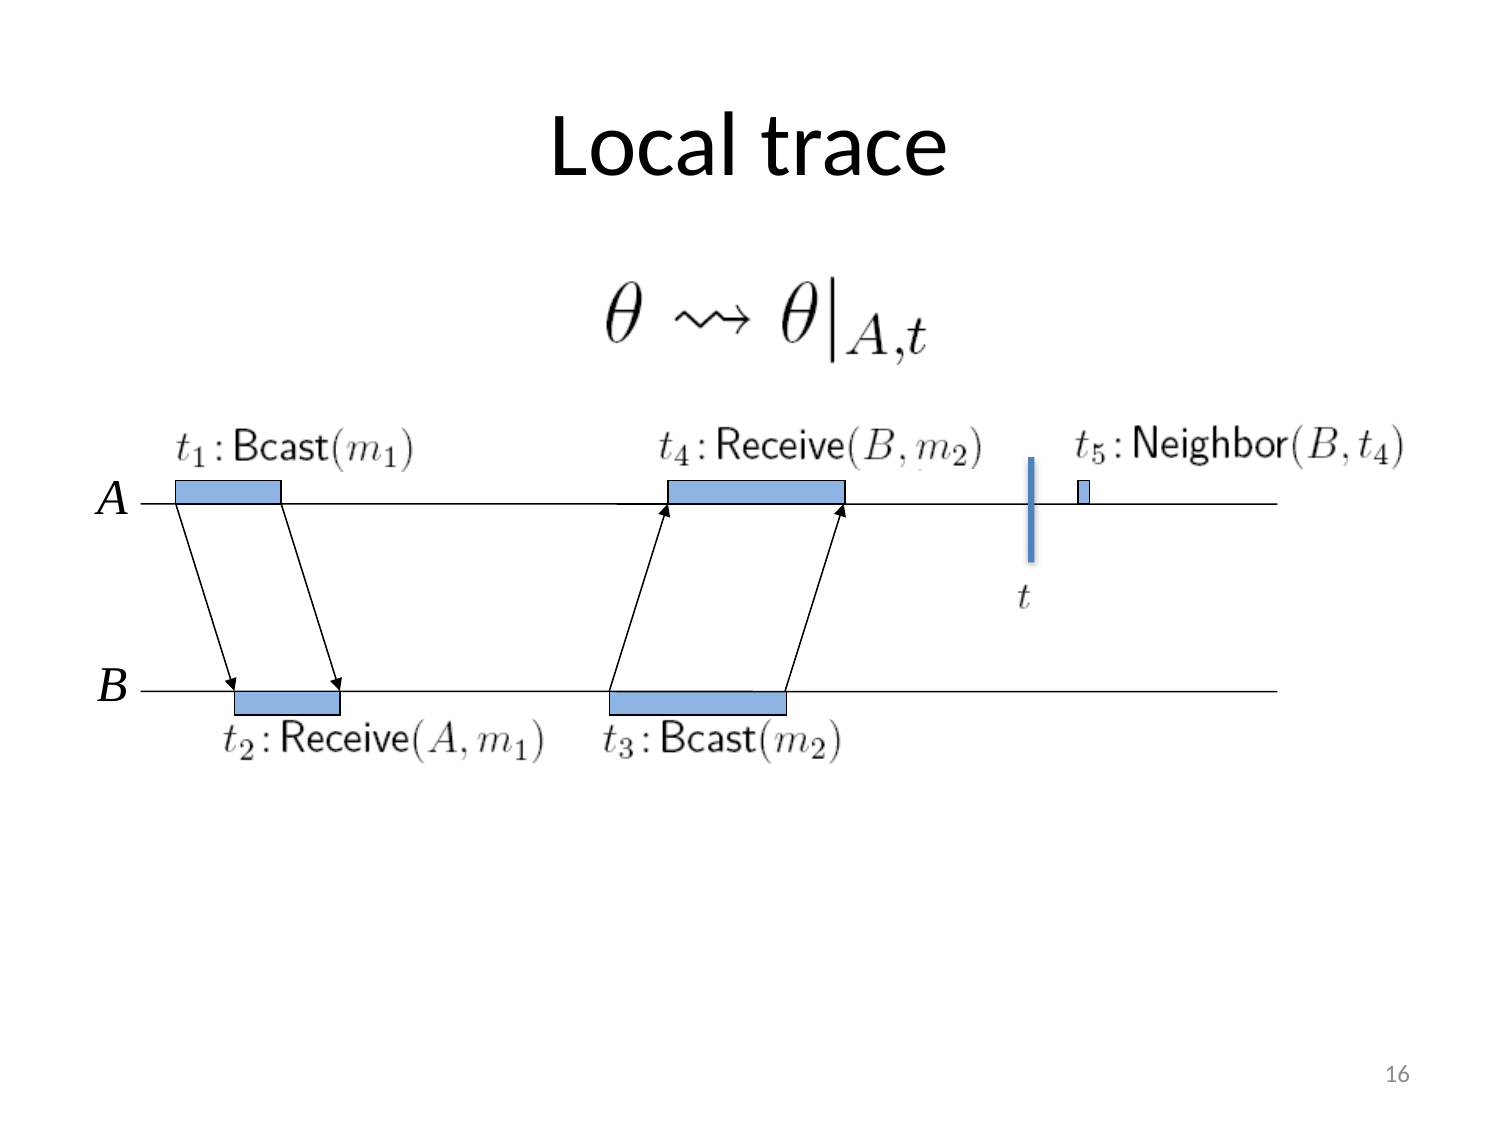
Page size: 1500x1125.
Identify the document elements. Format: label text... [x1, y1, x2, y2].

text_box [1007, 456, 1038, 617]
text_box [81, 503, 1278, 767]
text_box [175, 481, 282, 501]
title Local trace [75, 45, 1425, 233]
text_box [667, 481, 846, 501]
picture [163, 421, 423, 473]
picture [585, 269, 938, 370]
text_box A [82, 456, 131, 502]
picture [655, 421, 982, 473]
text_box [1066, 421, 1414, 505]
slide_number 16 [1074, 1042, 1425, 1103]
